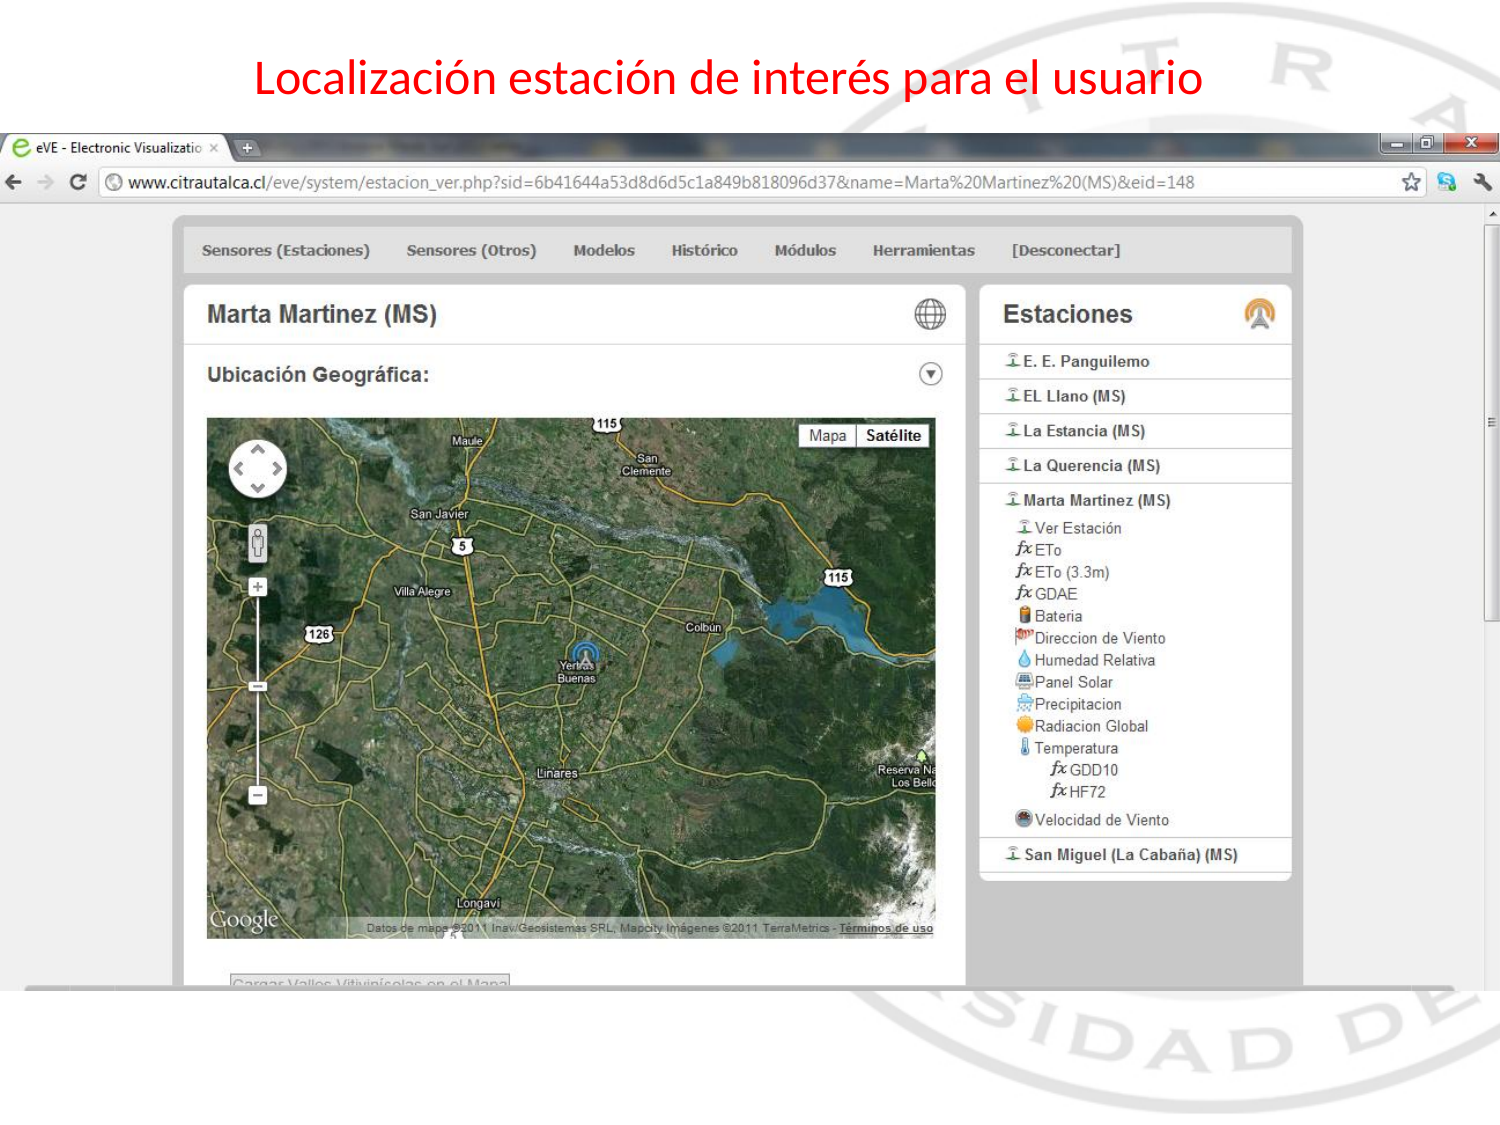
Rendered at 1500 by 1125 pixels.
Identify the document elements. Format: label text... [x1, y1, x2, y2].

text_box Localización estación de interés para el usuario [50, 37, 1409, 113]
picture [0, 0, 1500, 1125]
